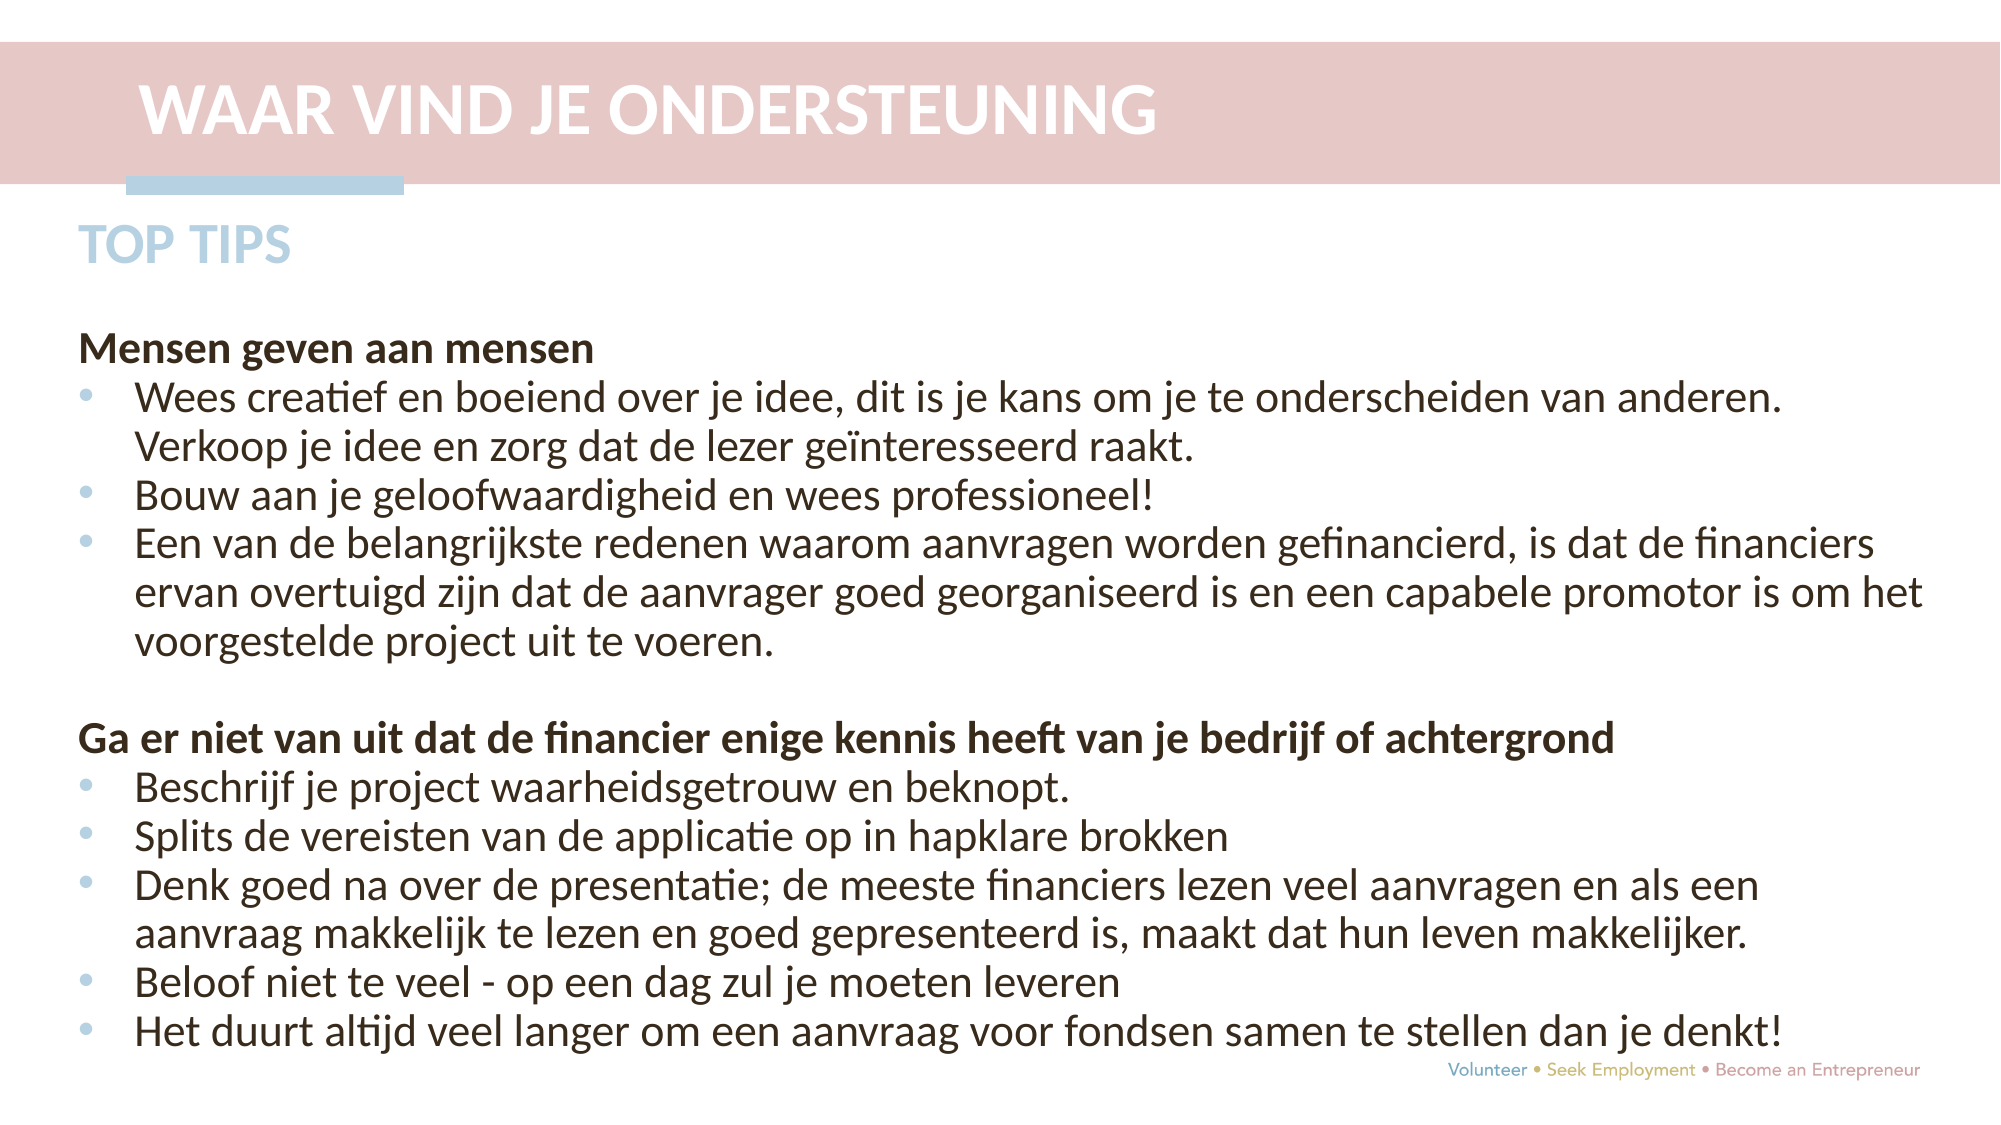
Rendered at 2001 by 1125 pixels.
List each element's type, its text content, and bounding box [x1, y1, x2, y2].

text_box TOP TIPS Mensen geven aan mensen Wees creatief en boeiend over je idee, dit is je kans om je te onderscheiden van anderen. Verkoop je idee en zorg dat de lezer geïnteresseerd raakt. Bouw aan je geloofwaardigheid en wees professioneel! Een van de belangrijkste redenen waarom aanvragen worden gefinancierd, is dat de financiers ervan overtuigd zijn dat de aanvrager goed georganiseerd is en een capabele promotor is om het voorgestelde project uit te voeren. Ga er niet van uit dat de financier enige kennis heeft van je bedrijf of achtergrond Beschrijf je project waarheidsgetrouw en beknopt. Splits de vereisten van de applicatie op in hapklare brokken Denk goed na over de presentatie; de meeste financiers lezen veel aanvragen en als een aanvraag makkelijk te lezen en goed gepresenteerd is, maakt dat hun leven makkelijker. Beloof niet te veel - op een dag zul je moeten leveren Het duurt altijd veel langer om een aanvraag voor fondsen samen te stellen dan je denkt! [63, 218, 1949, 720]
picture [1418, 1046, 1971, 1103]
list WAAR VIND JE ONDERSTEUNING [123, 51, 1913, 170]
